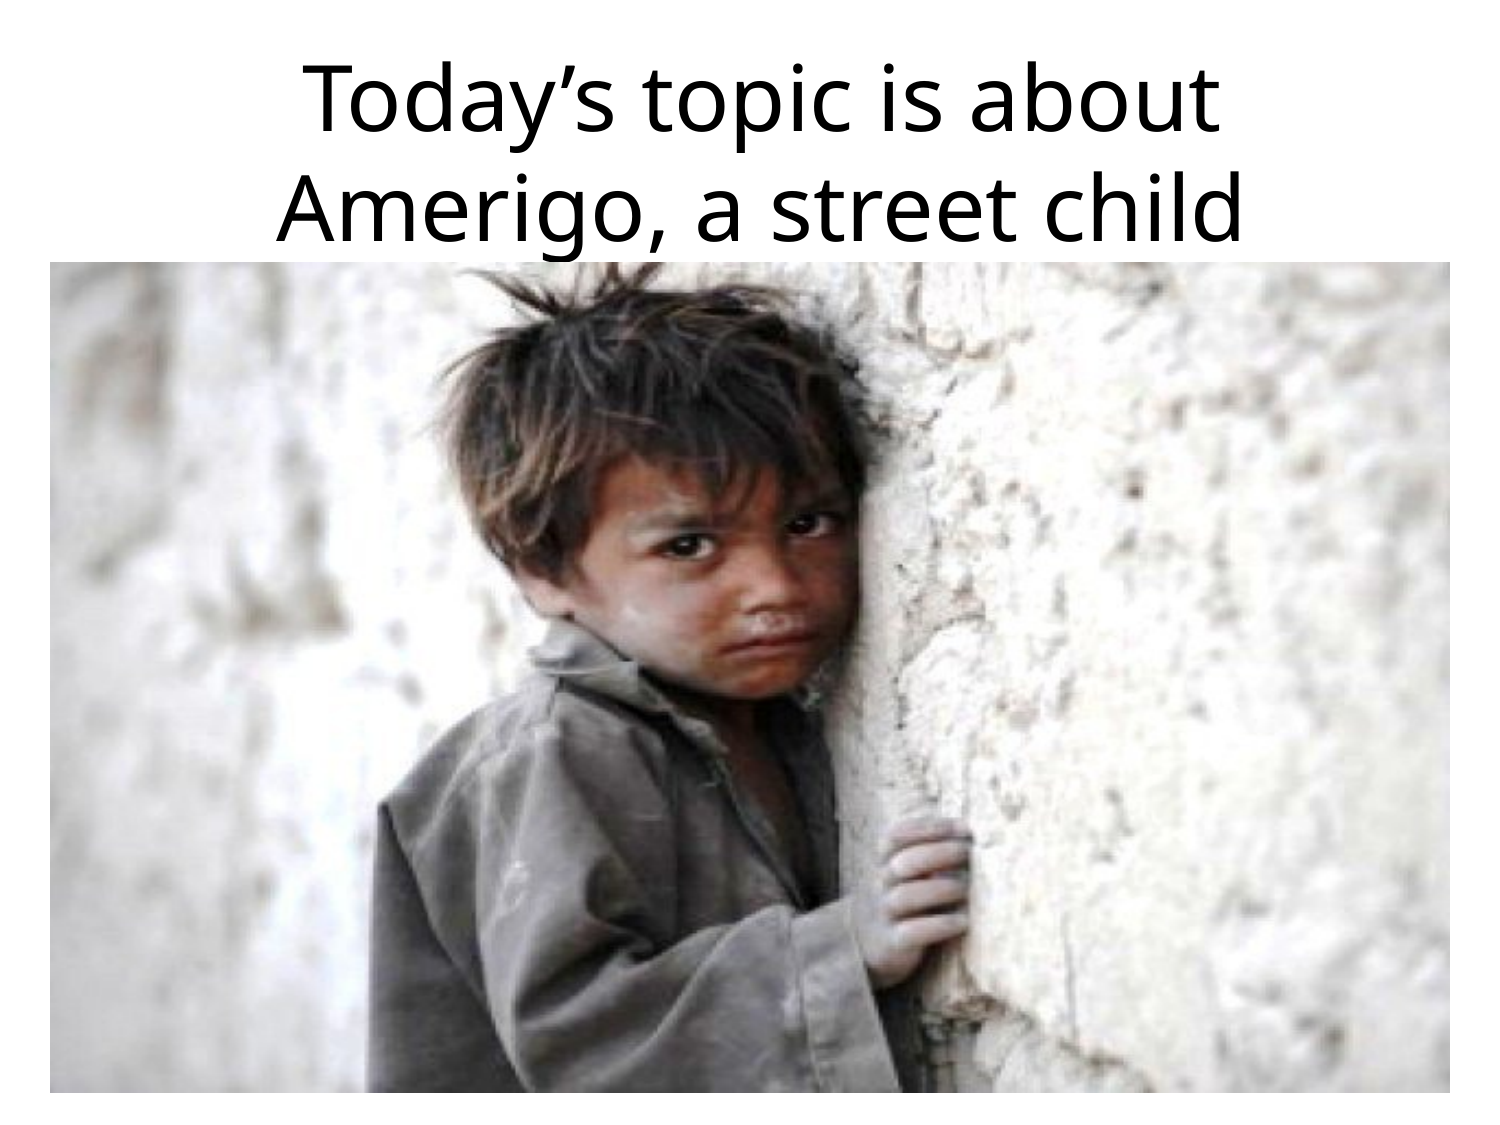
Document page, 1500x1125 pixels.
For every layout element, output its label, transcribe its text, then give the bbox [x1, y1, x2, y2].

picture [49, 262, 1451, 1094]
title Today’s topic is about Amerigo, a street child [125, 0, 1400, 260]
